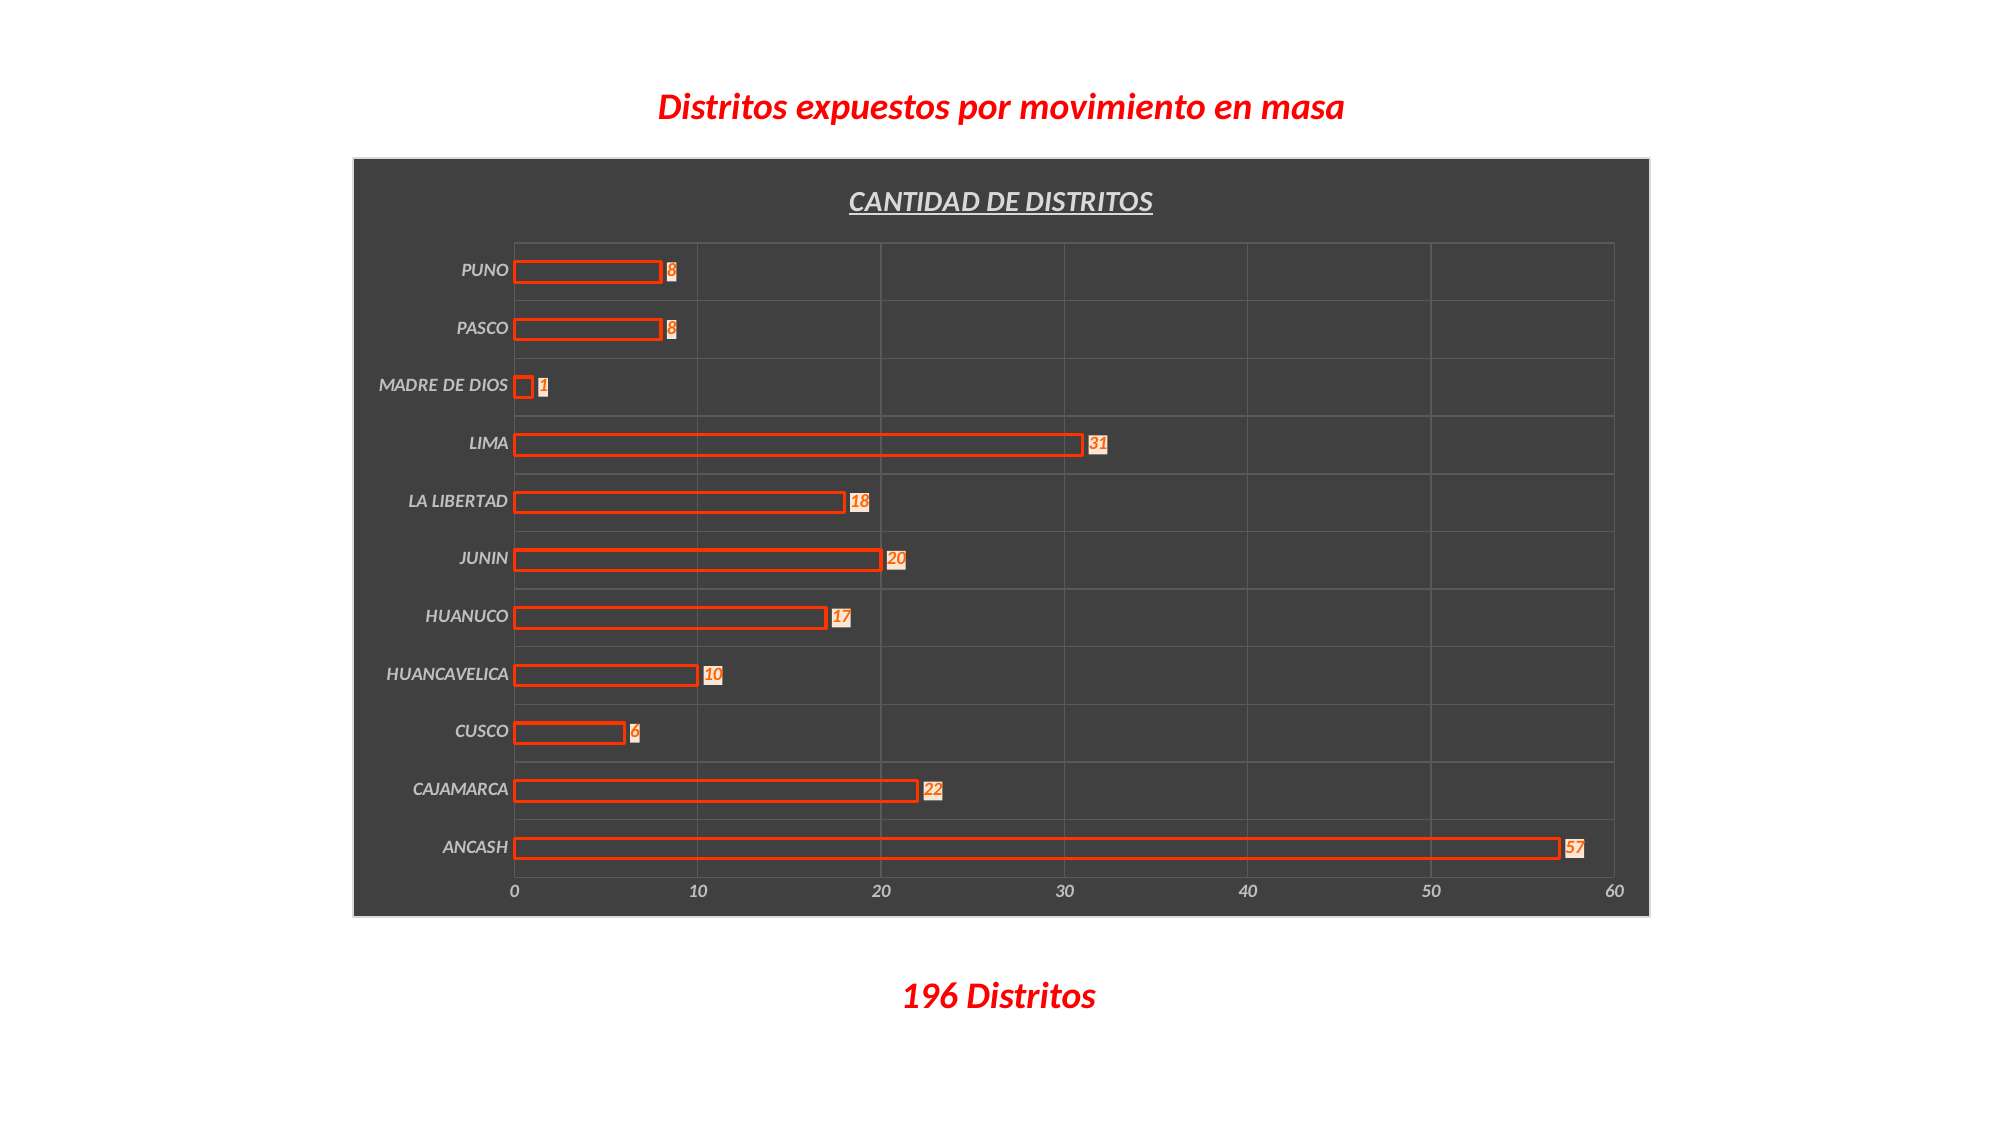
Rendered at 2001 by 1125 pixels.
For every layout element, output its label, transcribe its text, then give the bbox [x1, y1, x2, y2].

text_box 196 Distritos [872, 963, 1124, 1024]
text_box Distritos expuestos por movimiento en masa [642, 74, 1361, 134]
chart [352, 156, 1651, 918]
